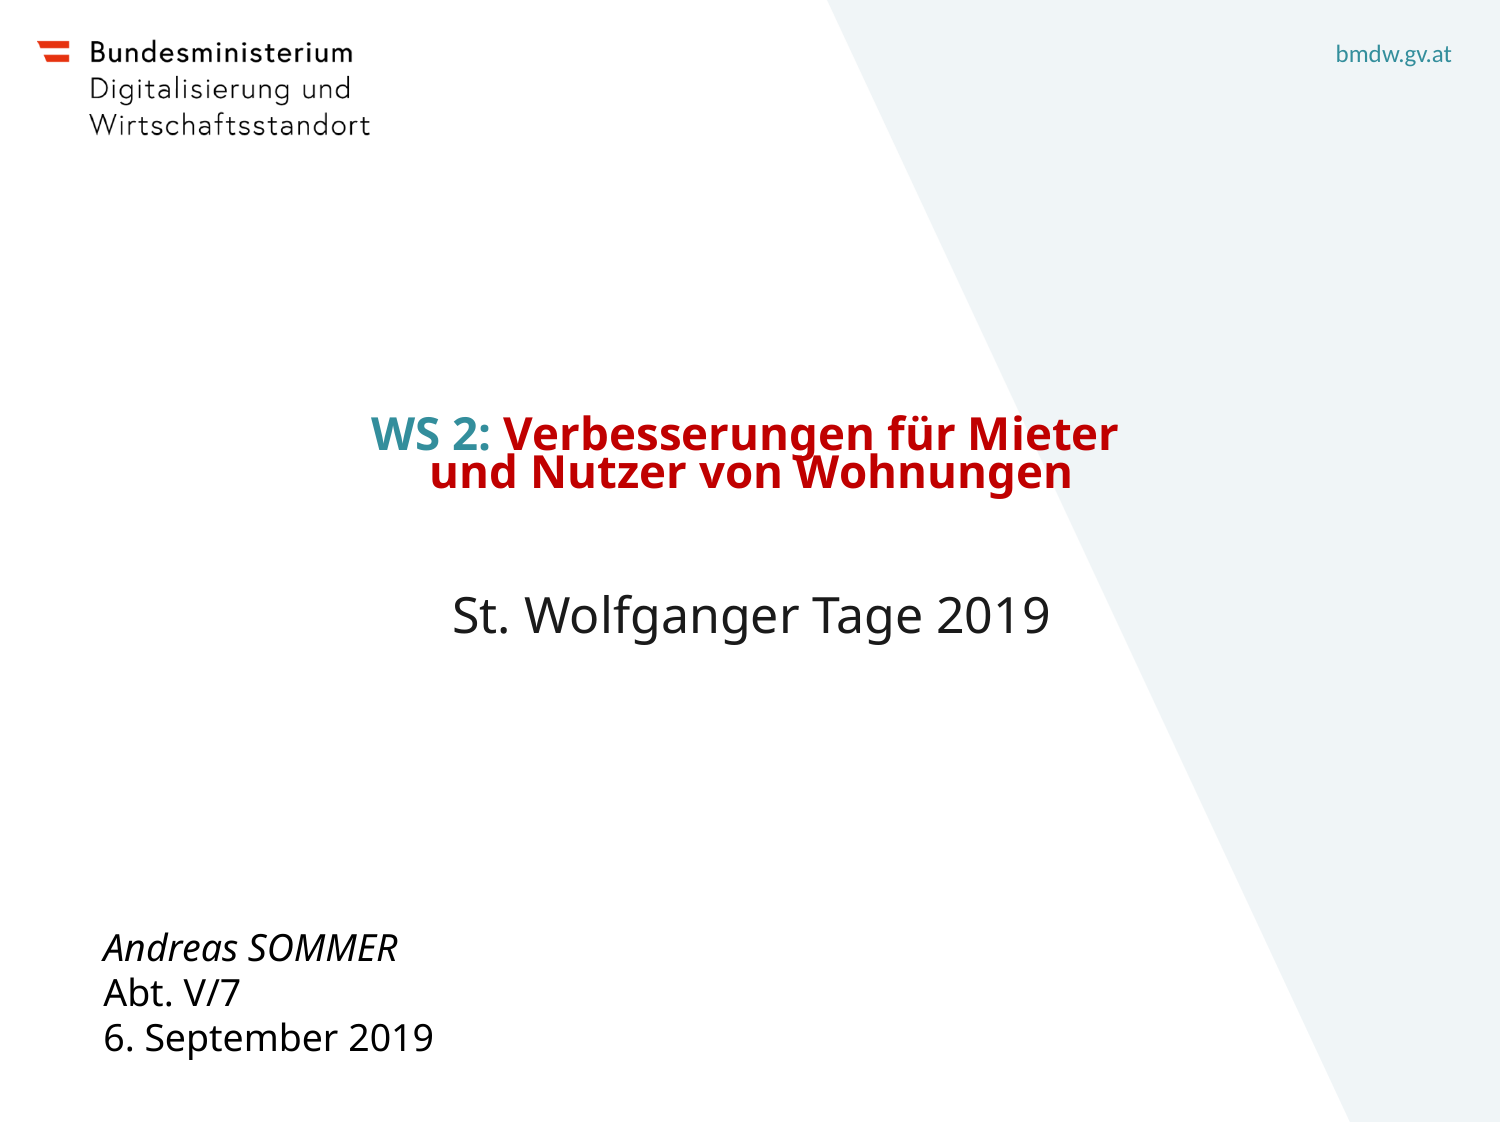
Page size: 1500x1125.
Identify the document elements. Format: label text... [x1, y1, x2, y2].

title WS 2: Verbesserungen für Mieter und Nutzer von Wohnungen [189, 266, 1315, 560]
picture [0, 0, 1500, 1122]
subtitle St. Wolfganger Tage 2019 [189, 593, 1315, 798]
